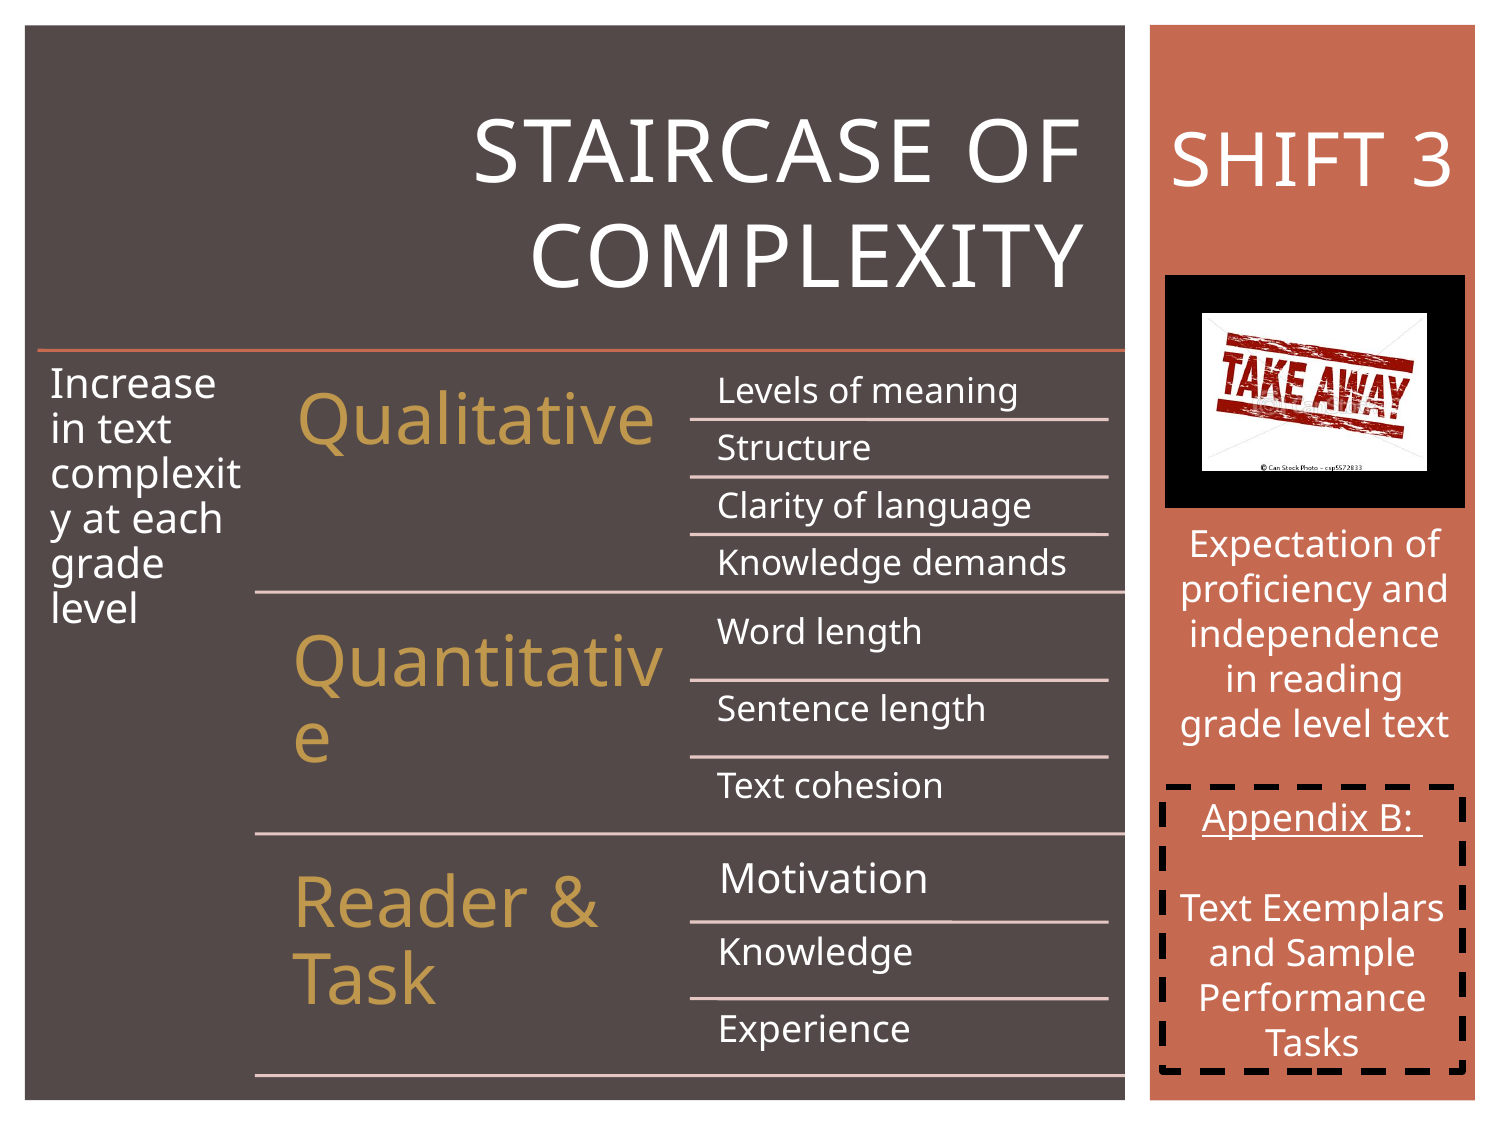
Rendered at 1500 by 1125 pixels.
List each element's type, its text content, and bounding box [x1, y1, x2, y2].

picture [1201, 312, 1428, 471]
text_box Expectation of proficiency and independence in reading grade level text [1164, 512, 1465, 753]
title Staircase of complexity [62, 50, 1100, 348]
text_box Appendix B: Text Exemplars and Sample Performance Tasks [1162, 786, 1463, 1072]
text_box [37, 349, 1126, 1088]
subtitle SHIFT 3 [1149, 37, 1475, 277]
